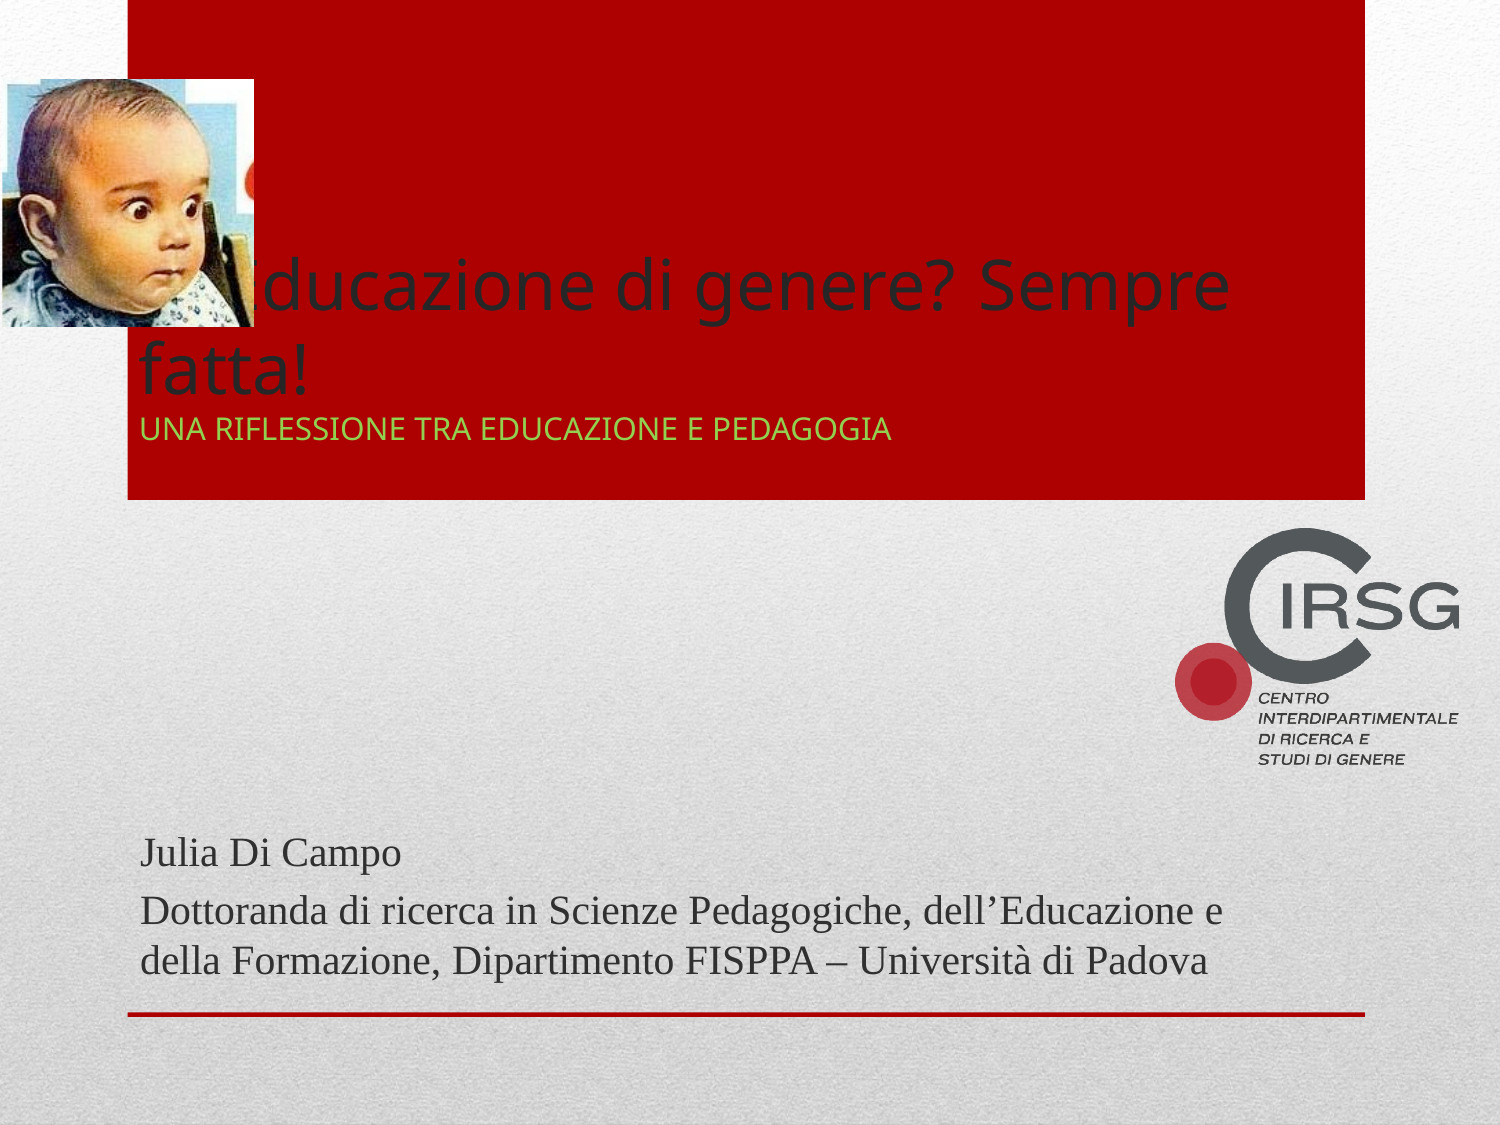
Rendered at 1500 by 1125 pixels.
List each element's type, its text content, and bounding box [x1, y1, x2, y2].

picture [1174, 527, 1460, 766]
title Educazione di genere? Sempre fatta! UNA RIFLESSIONE TRA EDUCAZIONE E PEDAGOGIA [123, 149, 1362, 492]
subtitle Julia Di Campo Dottoranda di ricerca in Scienze Pedagogiche, dell’Educazione e della Formazione, Dipartimento FISPPA – Università di Padova [125, 656, 1250, 1000]
picture [1, 78, 255, 328]
